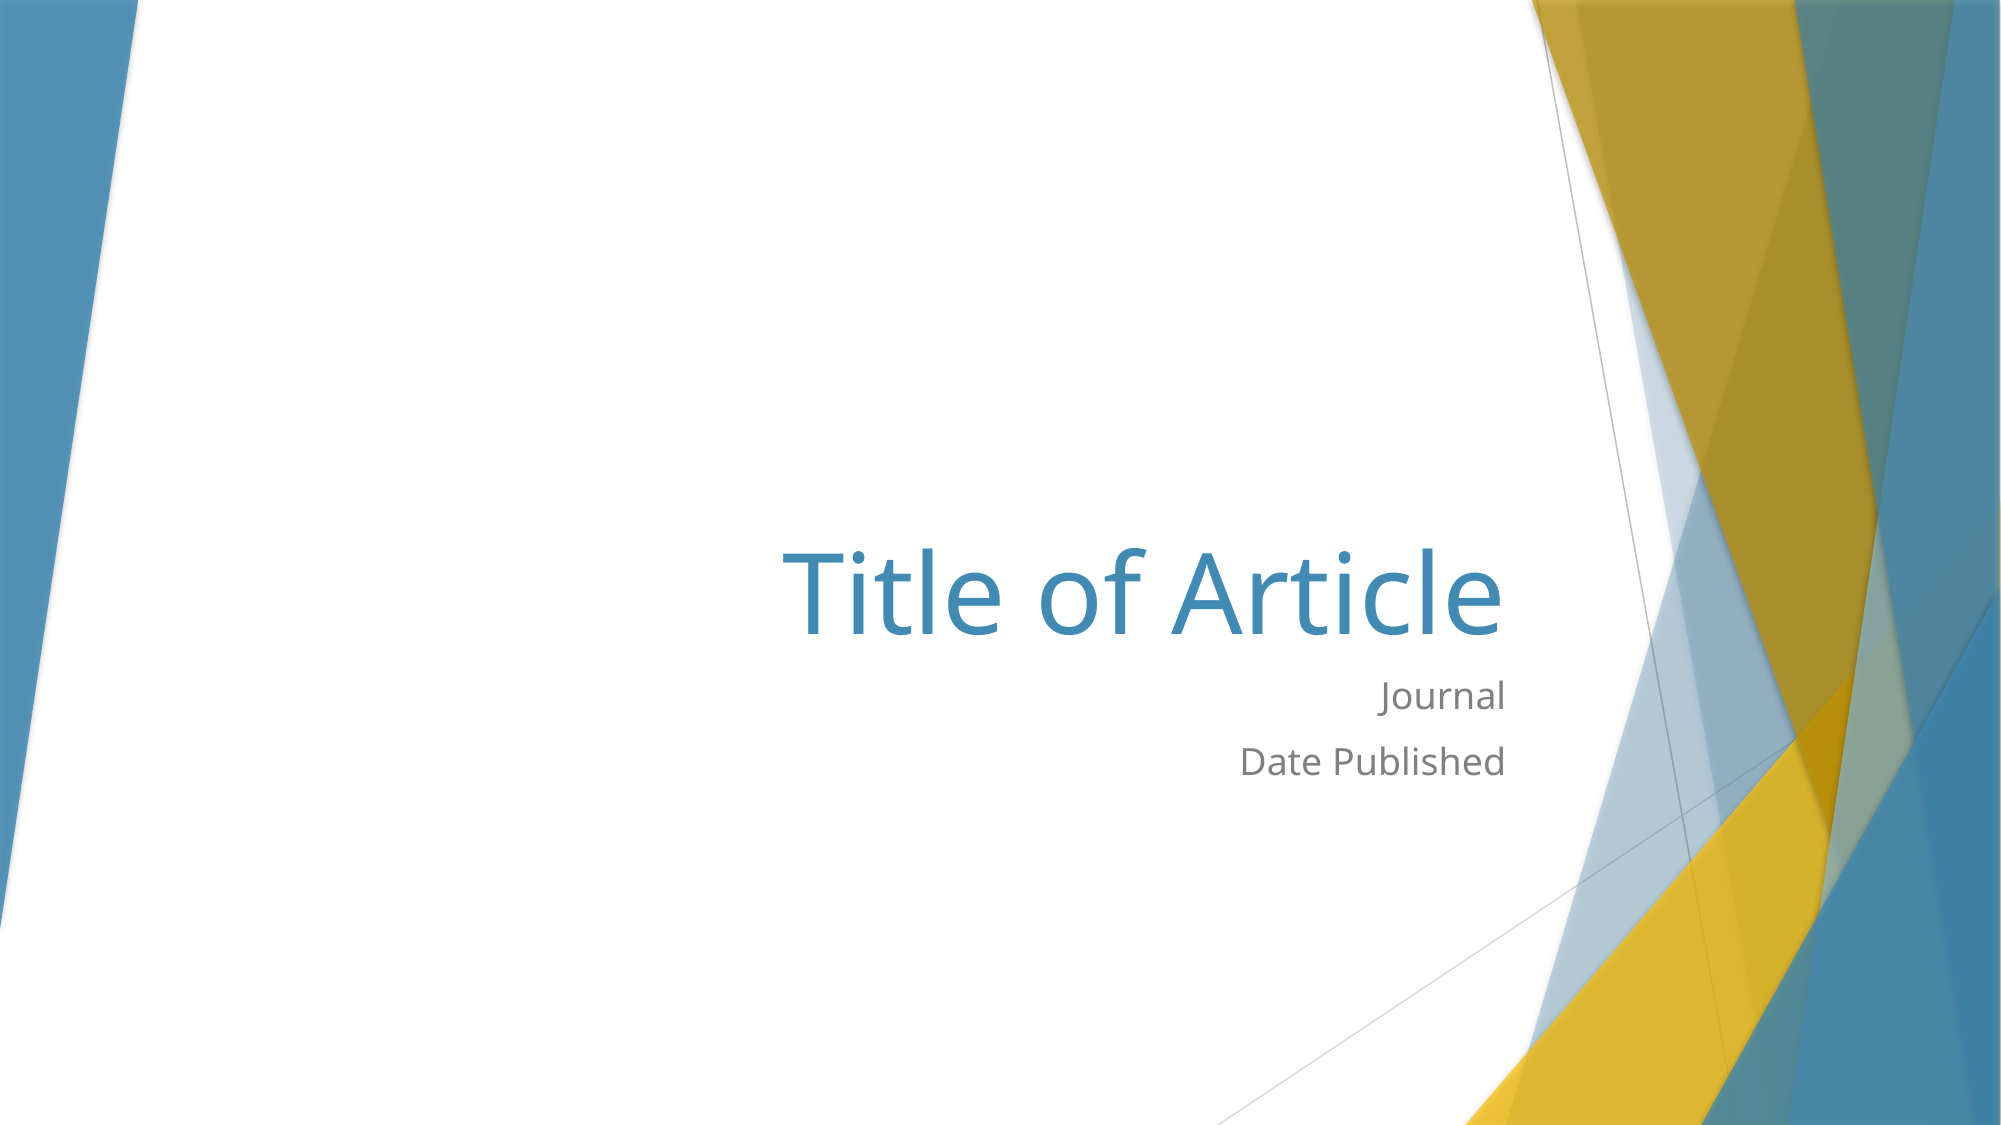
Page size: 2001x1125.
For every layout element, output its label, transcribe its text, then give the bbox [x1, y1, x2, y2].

title Title of Article [247, 394, 1522, 664]
subtitle Journal Date Published [247, 664, 1522, 845]
